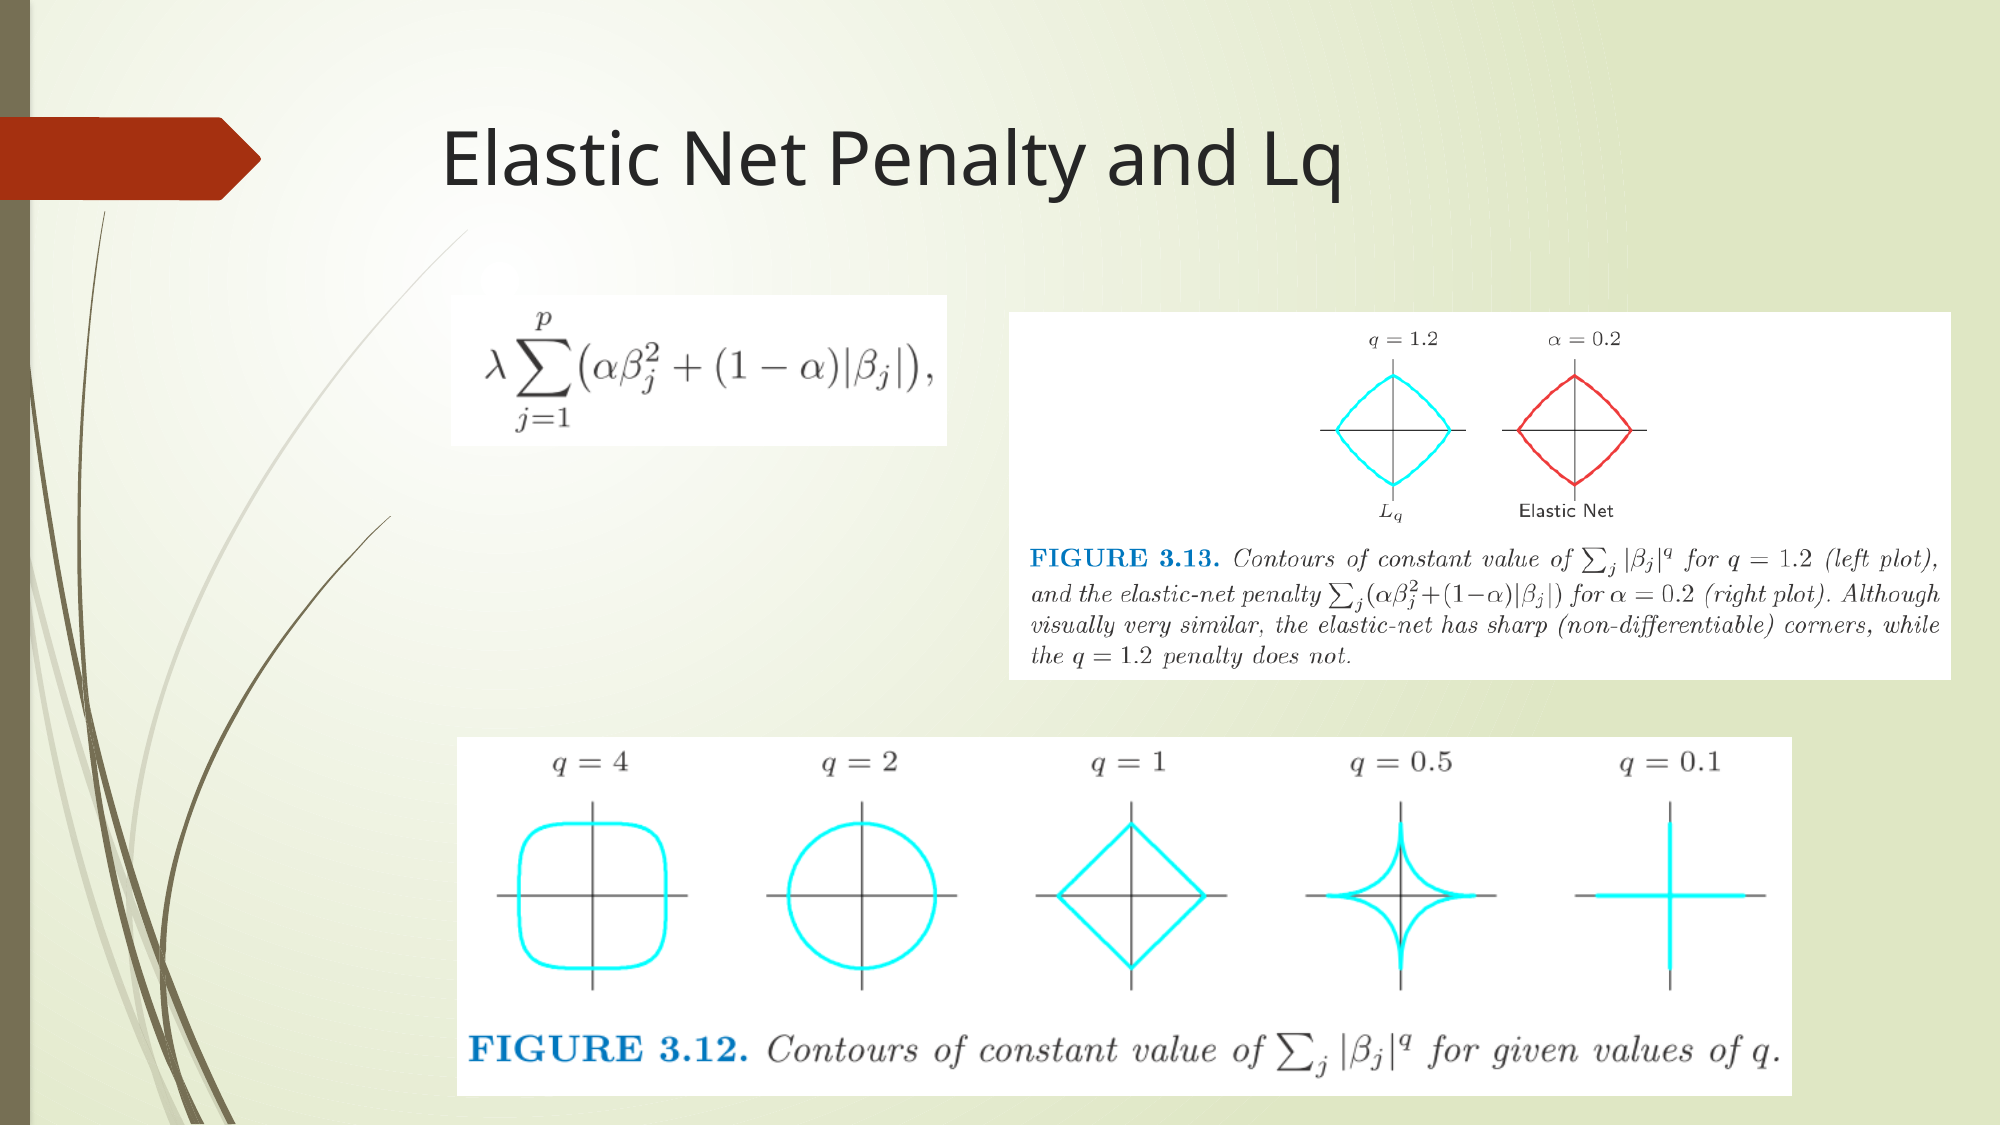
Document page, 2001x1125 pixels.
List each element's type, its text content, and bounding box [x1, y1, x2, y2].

title Elastic Net Penalty and Lq [425, 102, 1888, 313]
picture [457, 736, 1793, 1097]
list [1009, 312, 1952, 681]
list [451, 295, 947, 447]
